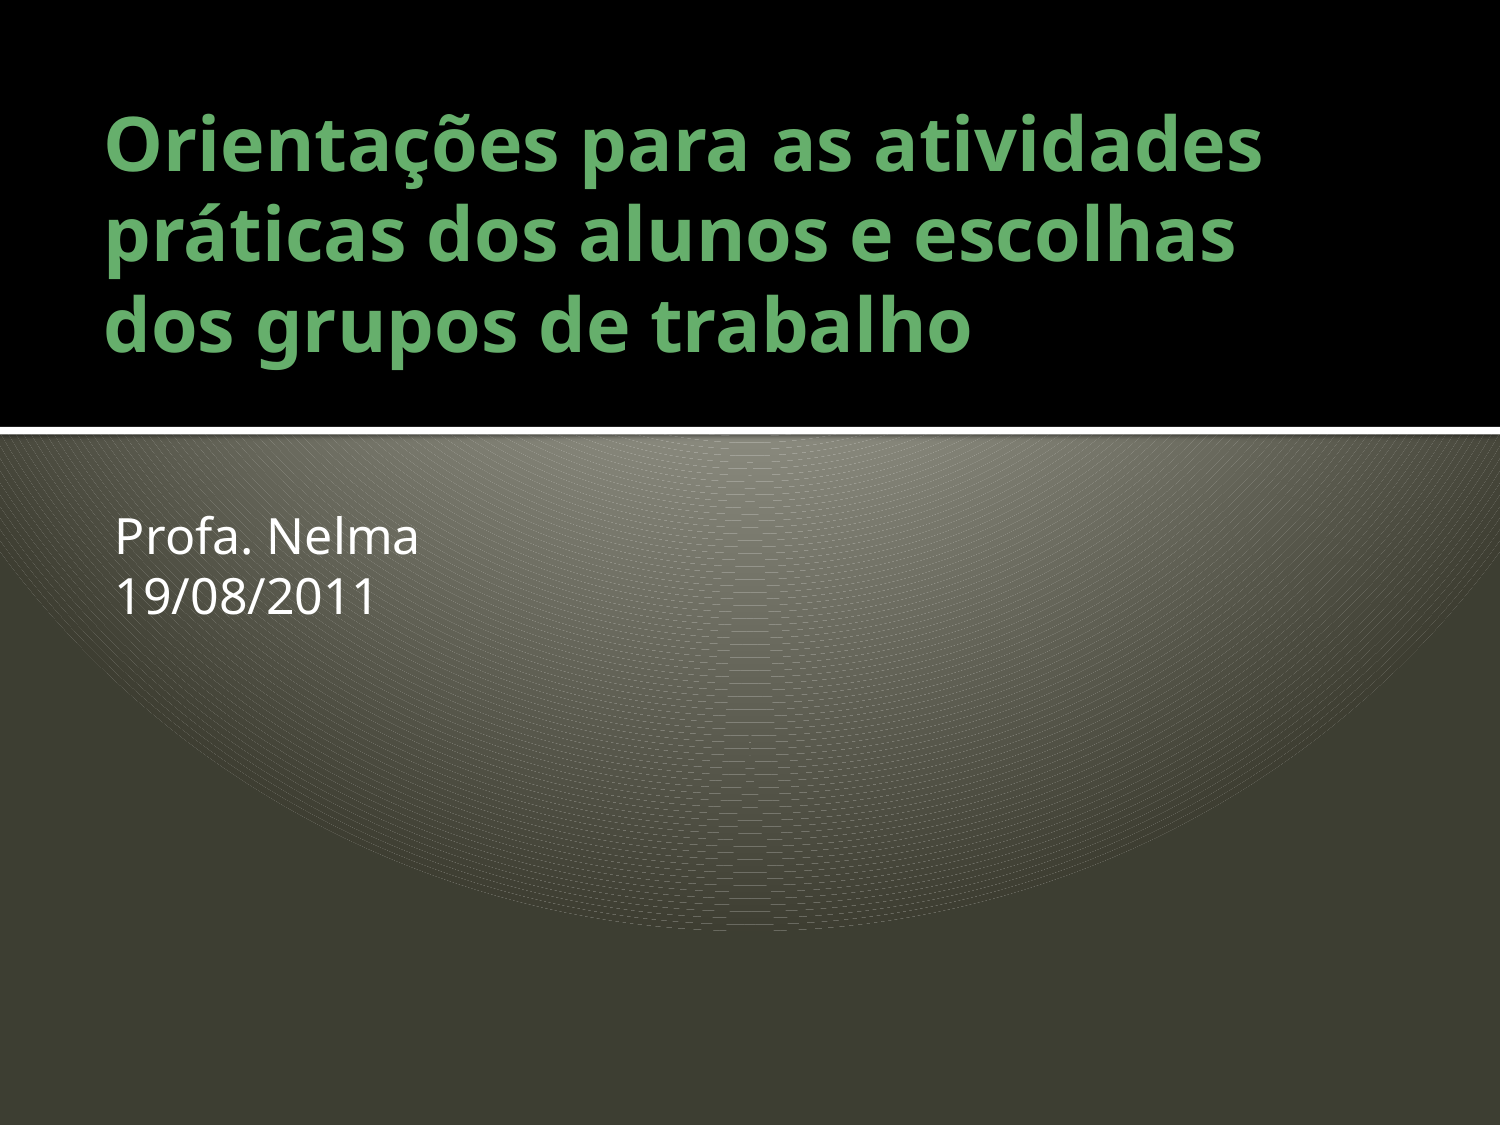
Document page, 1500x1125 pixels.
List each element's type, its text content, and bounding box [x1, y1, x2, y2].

text_box Profa. Nelma 19/08/2011 [100, 497, 869, 632]
title Orientações para as atividades práticas dos alunos e escolhas dos grupos de trabalho [88, 90, 1364, 368]
